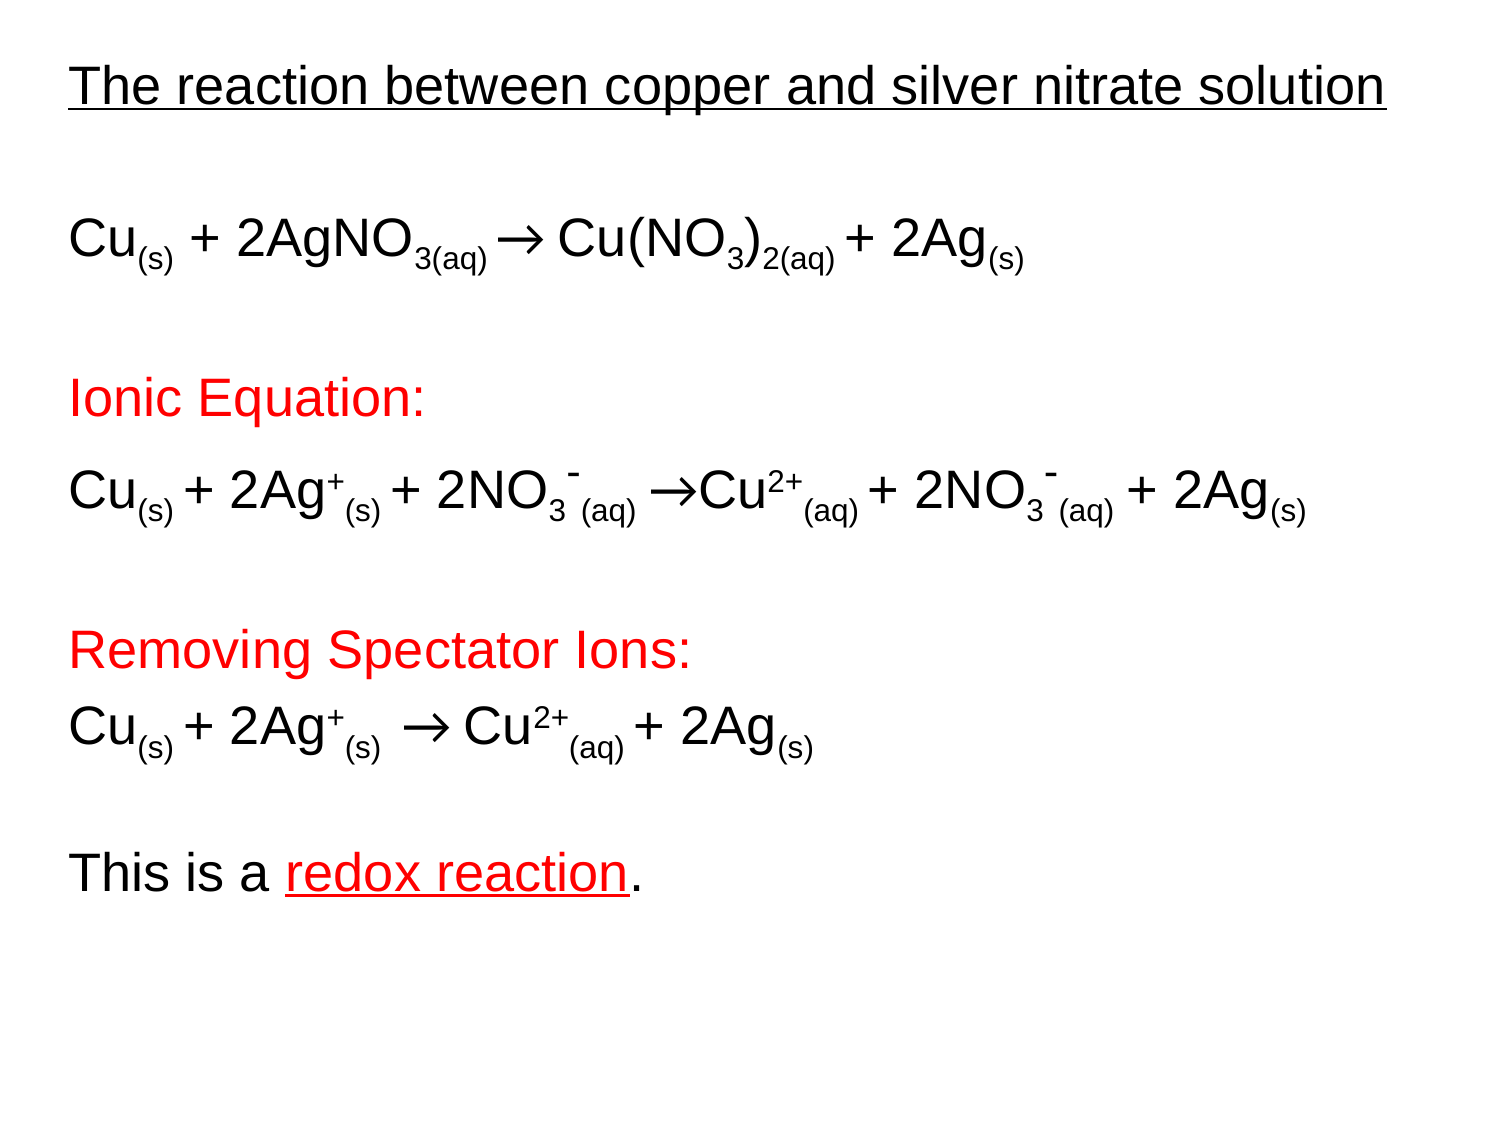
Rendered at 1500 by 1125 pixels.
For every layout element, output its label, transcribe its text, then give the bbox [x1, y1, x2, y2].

subtitle The reaction between copper and silver nitrate solution Cu(s) + 2AgNO3(aq) → Cu(NO3)2(aq) + 2Ag(s) Ionic Equation: Cu(s) + 2Ag+(s) + 2NO3-(aq) →Cu2+(aq) + 2NO3-(aq) + 2Ag(s) Removing Spectator Ions: Cu(s) + 2Ag+(s) → Cu2+(aq) + 2Ag(s) This is a redox reaction. [53, 42, 1471, 1083]
